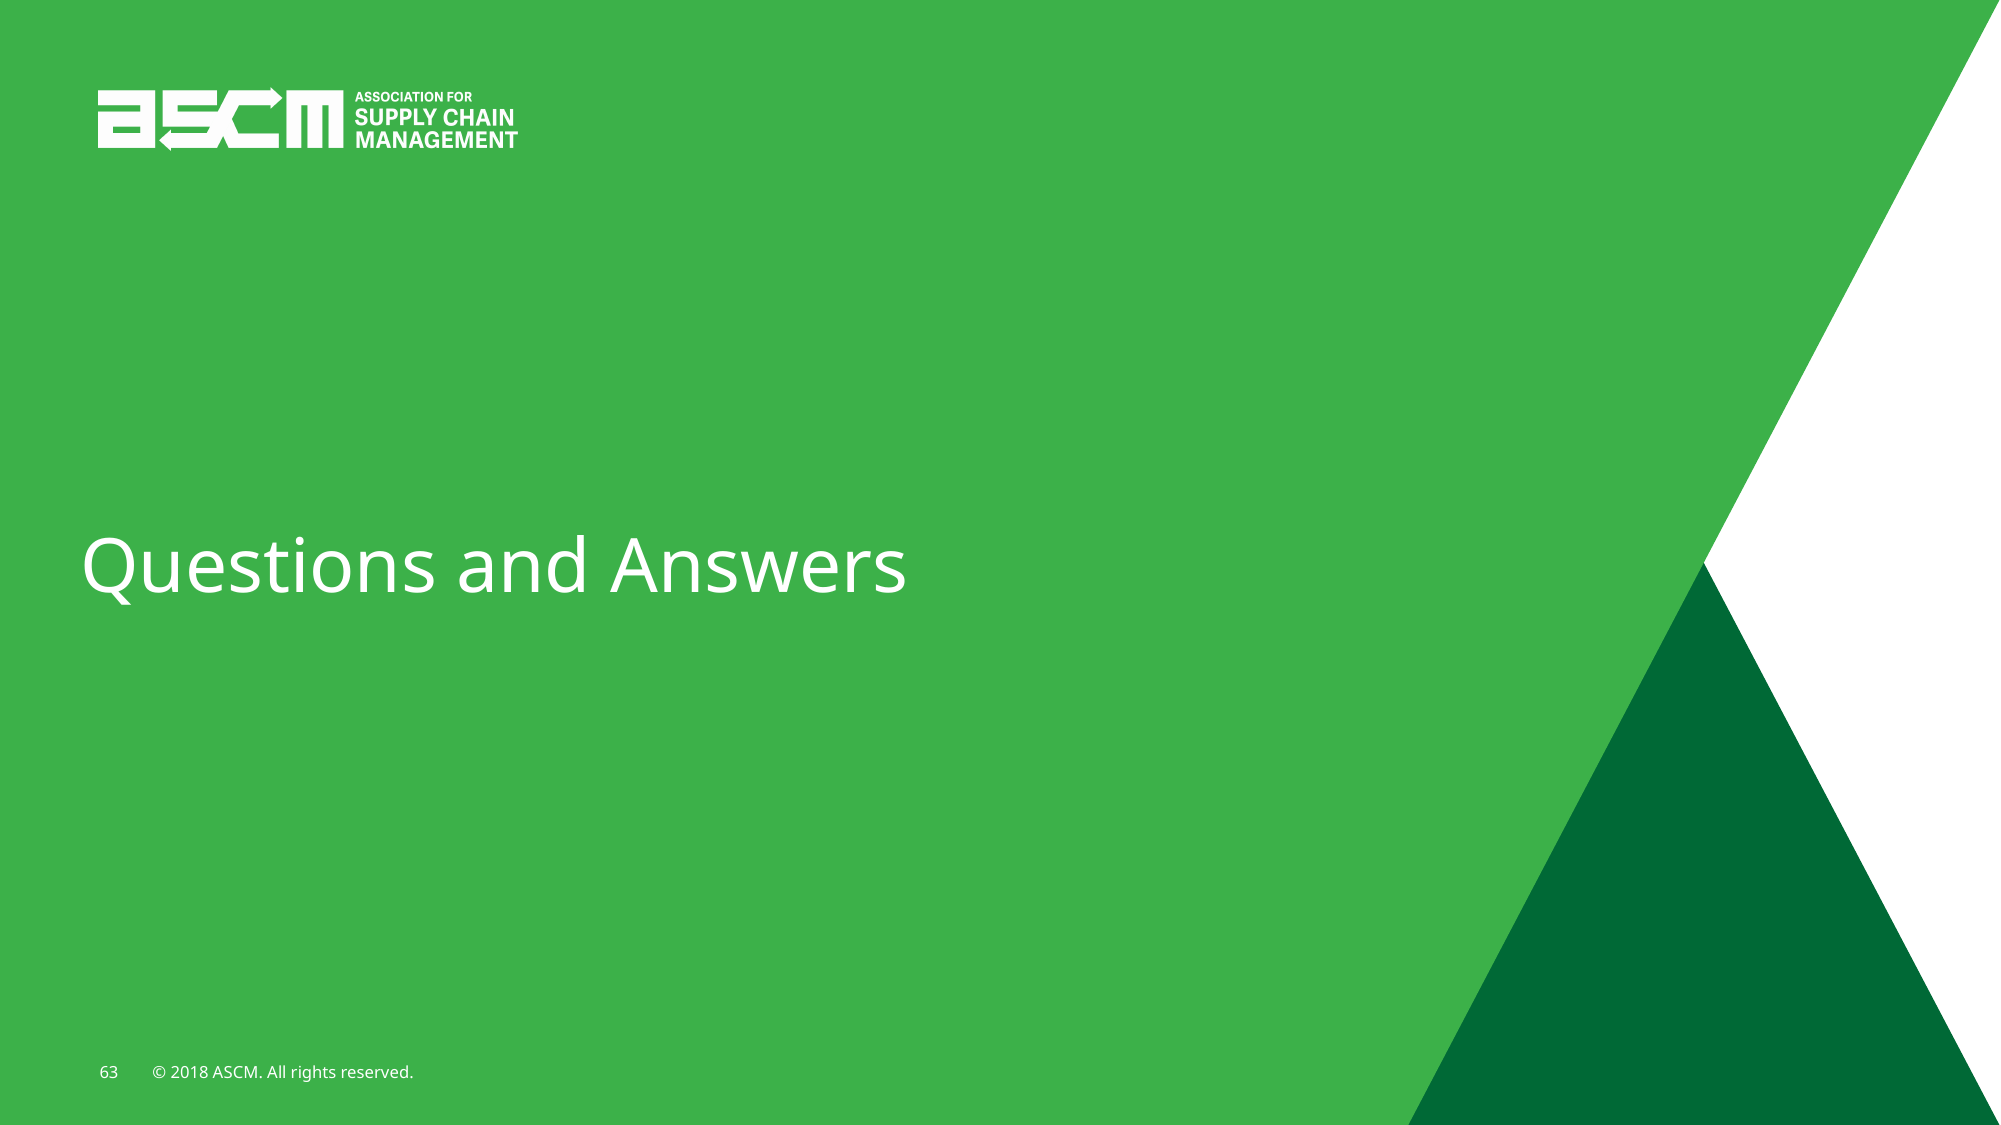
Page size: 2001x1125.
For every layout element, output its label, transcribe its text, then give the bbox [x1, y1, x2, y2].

picture [98, 87, 518, 151]
title Questions and Answers [69, 372, 1651, 609]
